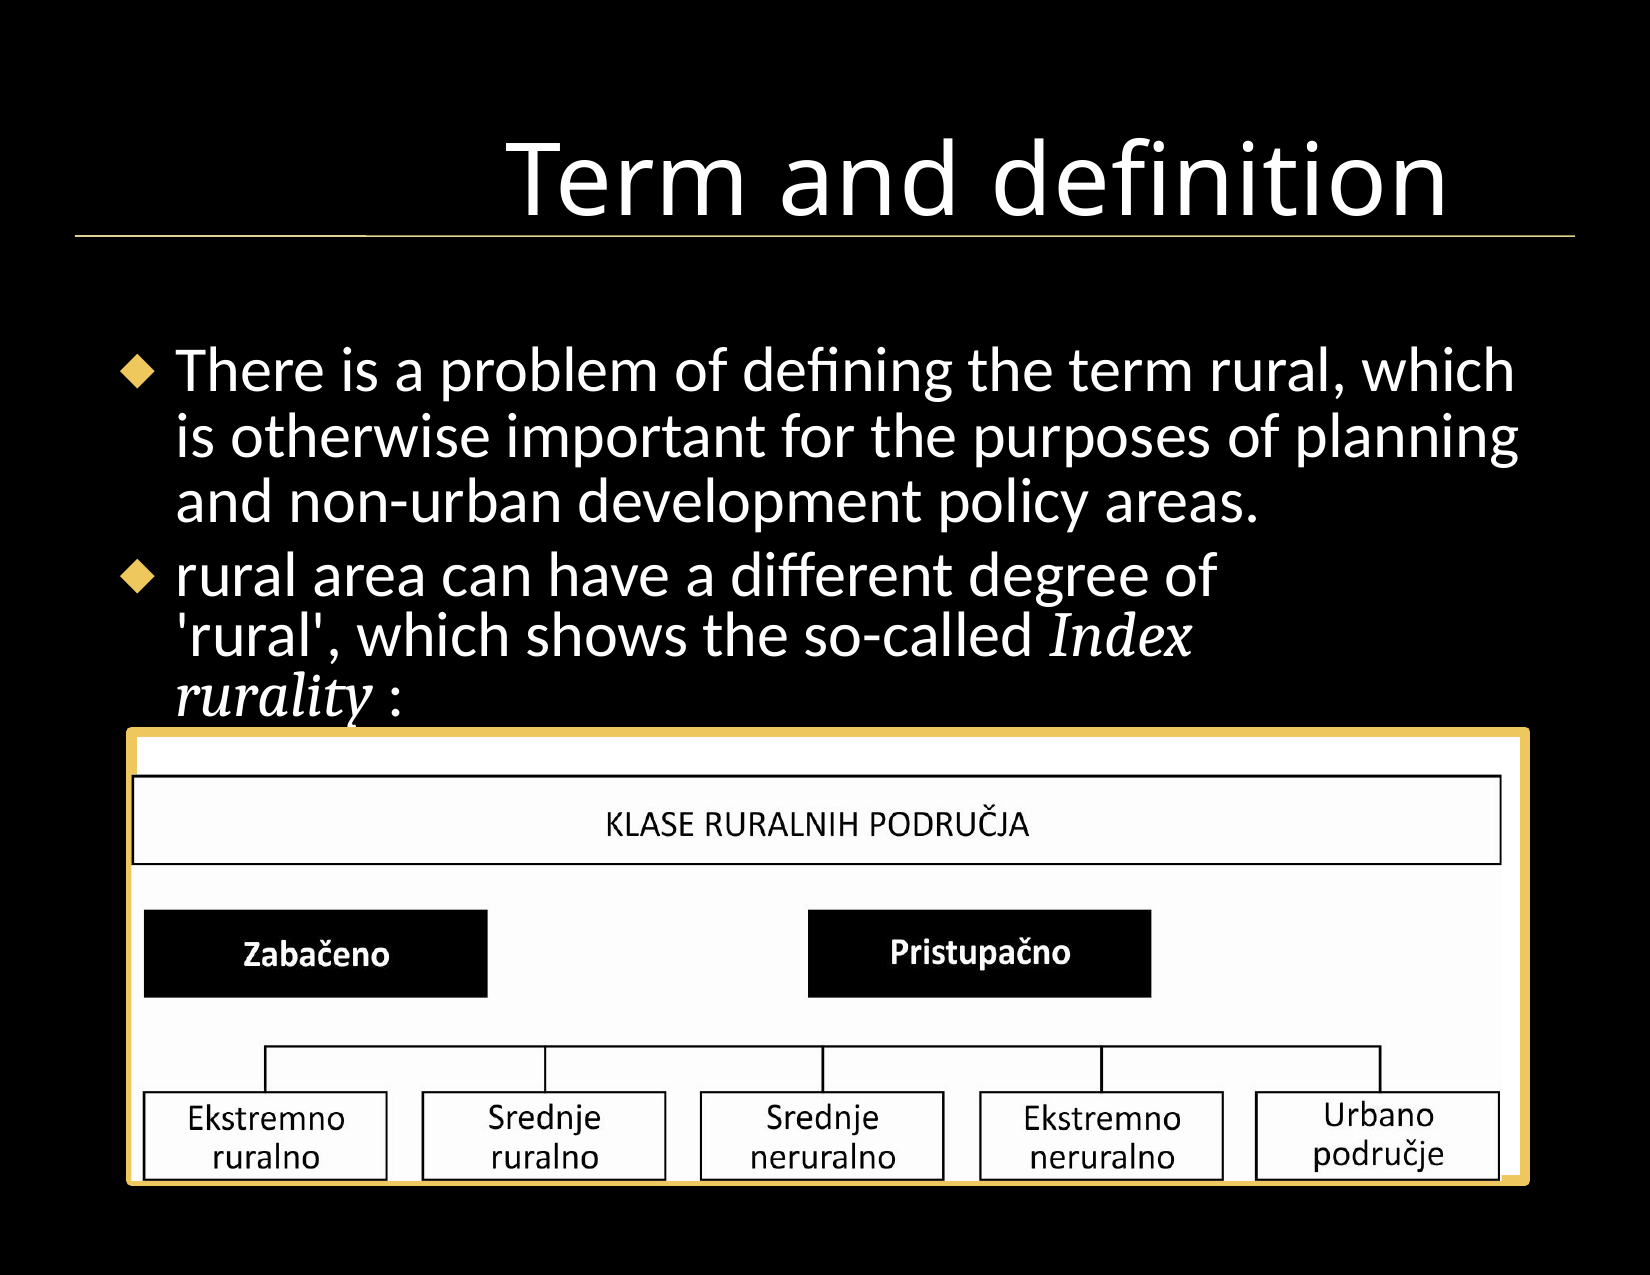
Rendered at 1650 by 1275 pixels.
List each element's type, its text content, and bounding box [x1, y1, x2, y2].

text_box [131, 731, 1526, 1181]
title Term and definition [50, 28, 1474, 282]
text_box [131, 774, 1502, 1181]
list There is a problem of defining the term rural, which is otherwise important for the purposes of planning and non-urban development policy areas. rural area can have a different degree of 'rural', which shows the so-called Index rurality : [113, 339, 1537, 1065]
